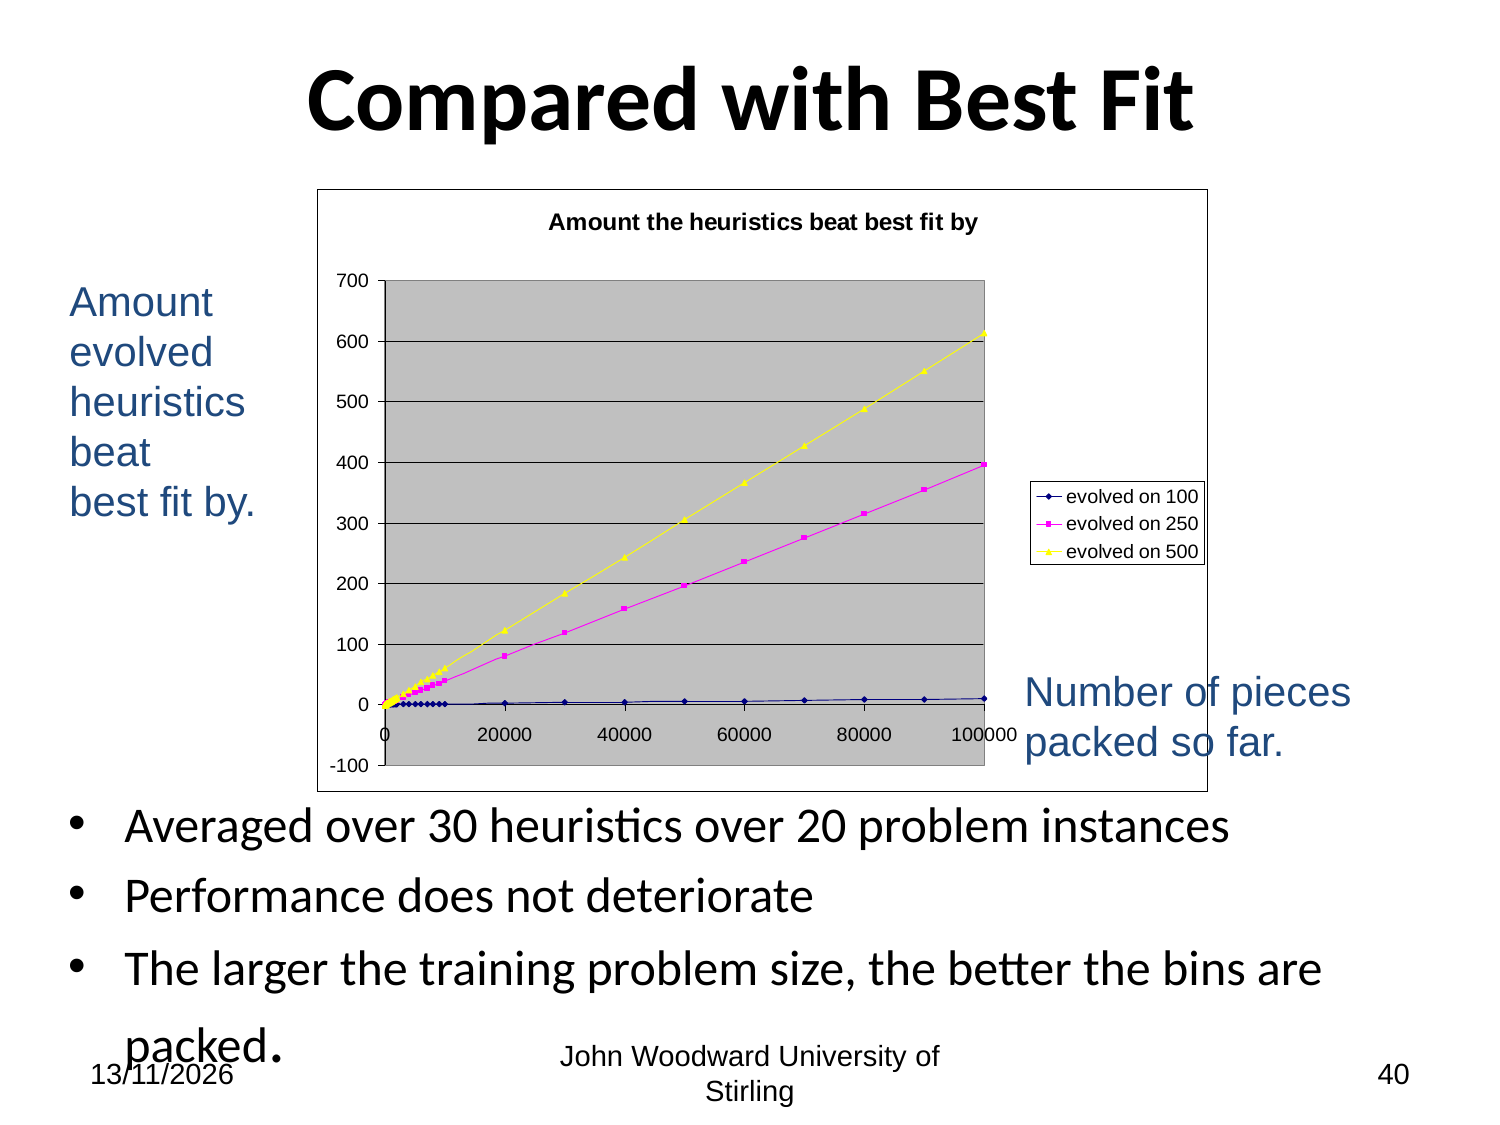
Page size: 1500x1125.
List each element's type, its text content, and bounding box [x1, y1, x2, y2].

slide_number 40 [1404, 1042, 1425, 1103]
title Compared with Best Fit [76, 0, 1427, 188]
text_box Number of pieces packed so far. [1219, 656, 1367, 772]
list Averaged over 30 heuristics over 20 problem instances Performance does not deteriorate The larger the training problem size, the better the bins are packed. [53, 784, 1404, 1125]
picture [312, 184, 1214, 796]
text_box Amount evolved heuristics beat best fit by. [54, 267, 283, 532]
